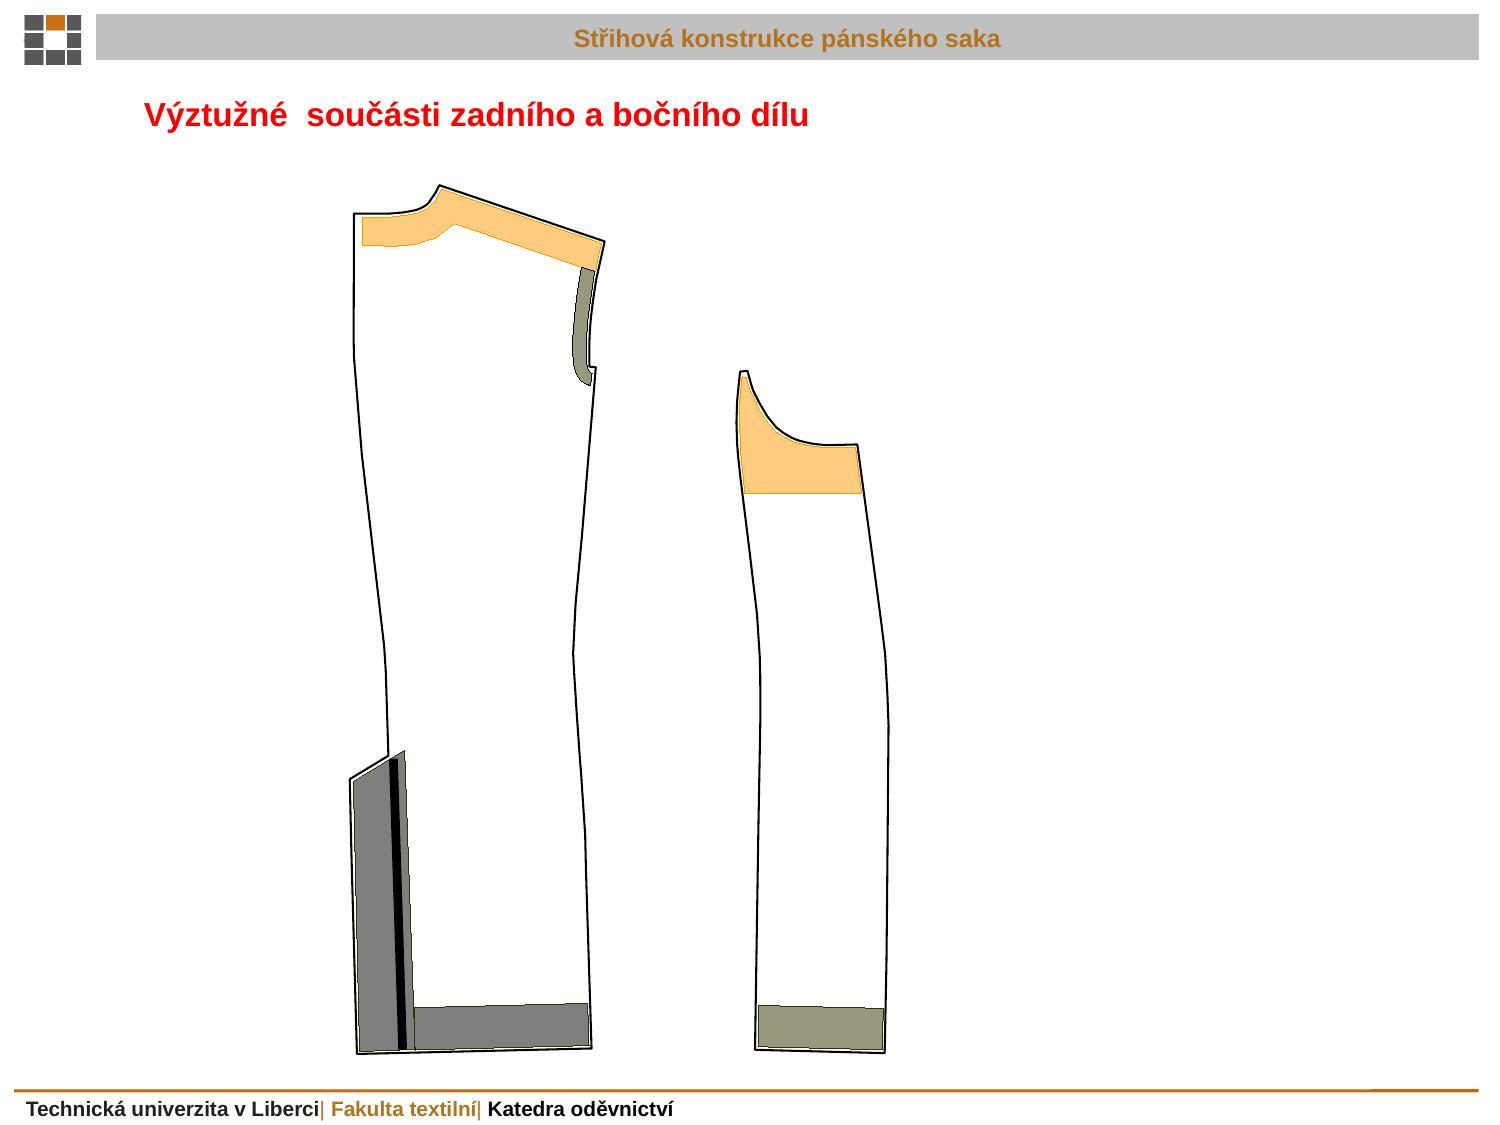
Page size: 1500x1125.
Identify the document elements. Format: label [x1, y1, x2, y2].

text_box [736, 370, 889, 1054]
text_box [349, 185, 605, 1054]
text_box [129, 85, 1382, 141]
picture [23, 15, 82, 71]
